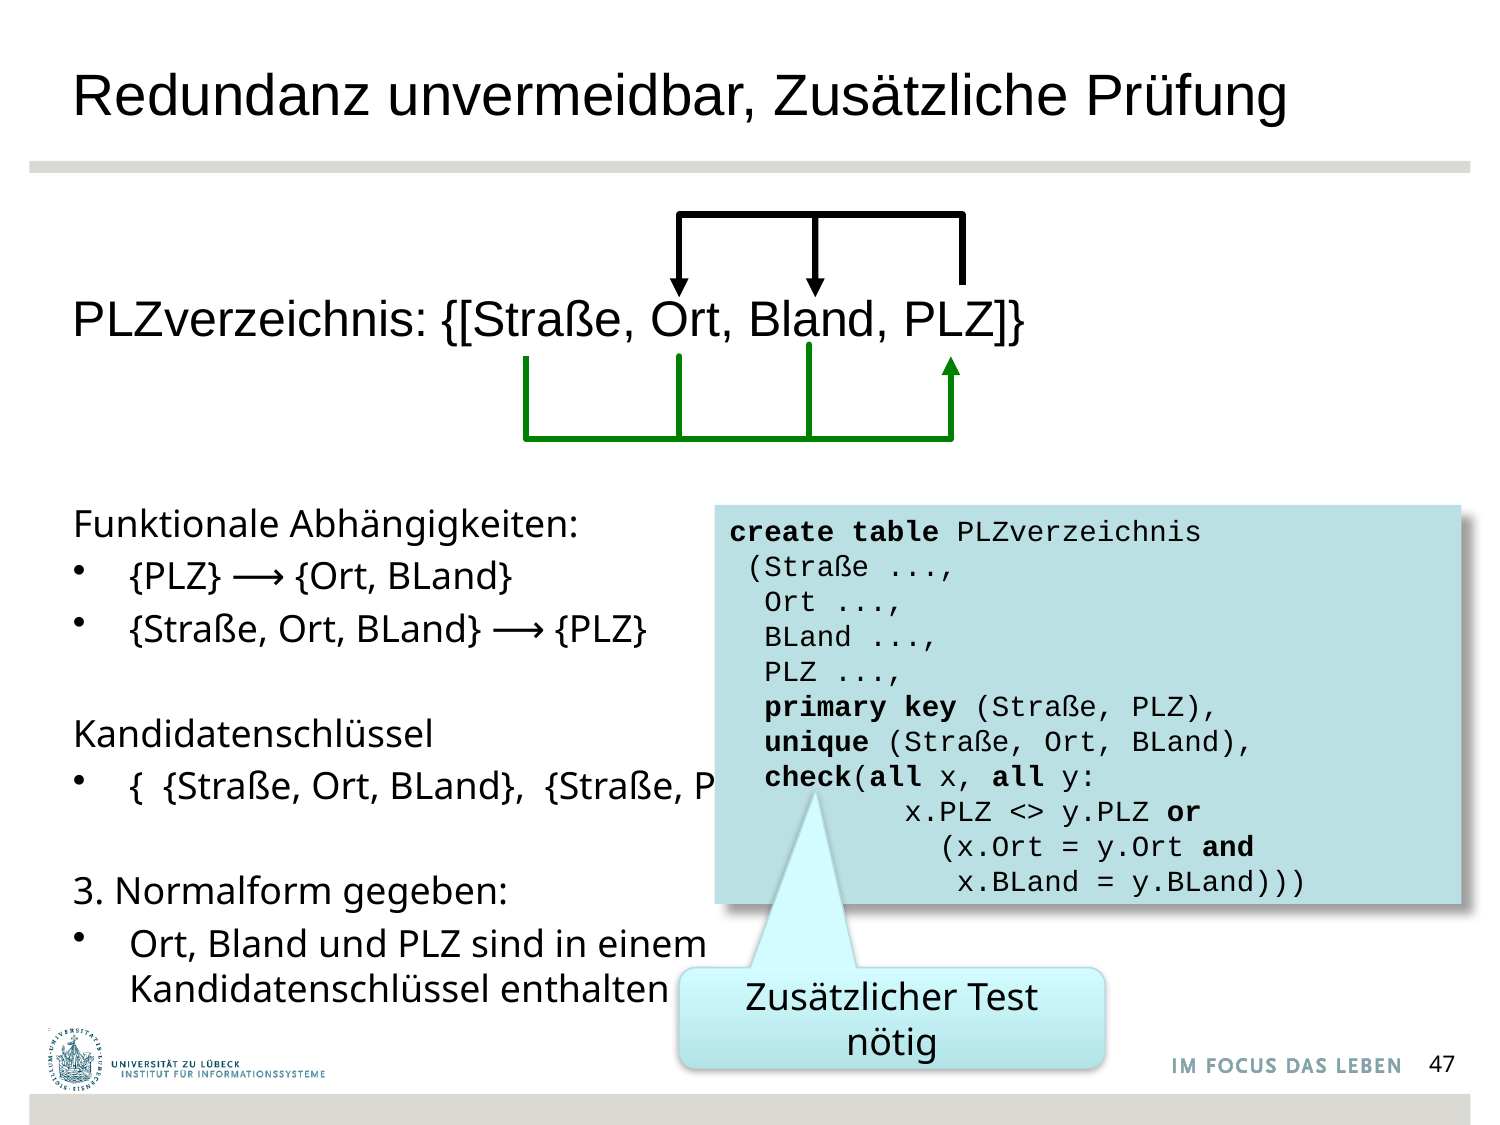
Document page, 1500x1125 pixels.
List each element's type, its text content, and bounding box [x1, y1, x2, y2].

slide_number 47 [1305, 1050, 1471, 1083]
text_box Zusätzlicher Test nötig [678, 788, 1106, 1069]
title Redundanz unvermeidbar, Zusätzliche Prüfung [57, 50, 1443, 125]
text_box [672, 214, 815, 298]
text_box [816, 214, 963, 292]
text_box create table PLZverzeichnis (Straße ..., Ort ..., BLand ..., PLZ ..., primary key (Straße, PLZ), unique (Straße, Ort, BLand), check(all x, all y: x.PLZ <> y.PLZ or (x.Ort = y.Ort and x.BLand = y.BLand))) [714, 504, 1462, 904]
text_box [525, 344, 958, 440]
list PLZverzeichnis: {[Straße, Ort, Bland, PLZ]} Funktionale Abhängigkeiten: {PLZ} ⟶ {Ort, BLand} {Straße, Ort, BLand} ⟶ {PLZ} Kandidatenschlüssel { {Straße, Ort, BLand}, {Straße, PLZ} } 3. Normalform gegeben: Ort, Bland und PLZ sind in einem Kandidatenschlüssel enthalten [57, 278, 1443, 1125]
text_box [809, 214, 822, 298]
